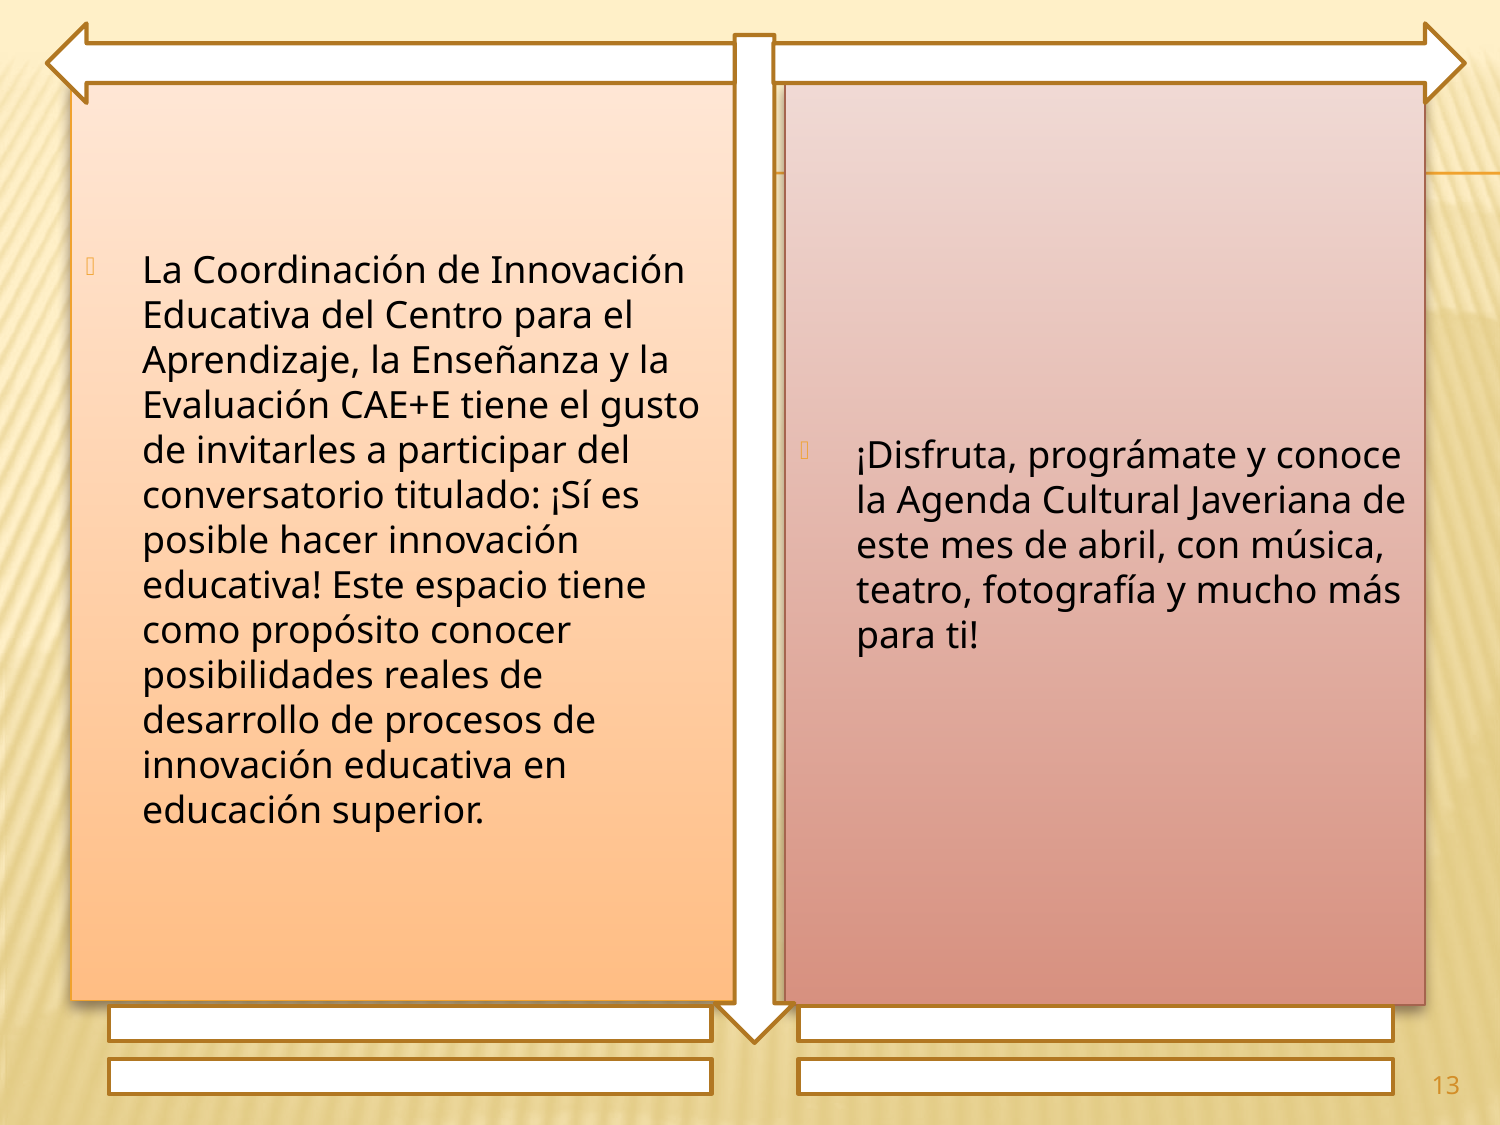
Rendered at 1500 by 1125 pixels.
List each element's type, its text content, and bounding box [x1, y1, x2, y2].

list ¡Disfruta, prográmate y conoce la Agenda Cultural Javeriana de este mes de abril, con música, teatro, fotografía y mucho más para ti! [784, 86, 1426, 1006]
text_box [712, 32, 797, 1046]
text_box [107, 1004, 714, 1043]
text_box [771, 21, 1467, 105]
text_box [796, 1057, 1395, 1096]
list La Coordinación de Innovación Educativa del Centro para el Aprendizaje, la Enseñanza y la Evaluación CAE+E tiene el gusto de invitarles a participar del conversatorio titulado: ¡Sí es posible hacer innovación educativa! Este espacio tiene como propósito conocer posibilidades reales de desarrollo de procesos de innovación educativa en educación superior. [70, 86, 732, 1001]
text_box [107, 1057, 714, 1096]
text_box [796, 1004, 1395, 1043]
text_box [44, 21, 737, 105]
slide_number 13 [1350, 1062, 1475, 1103]
